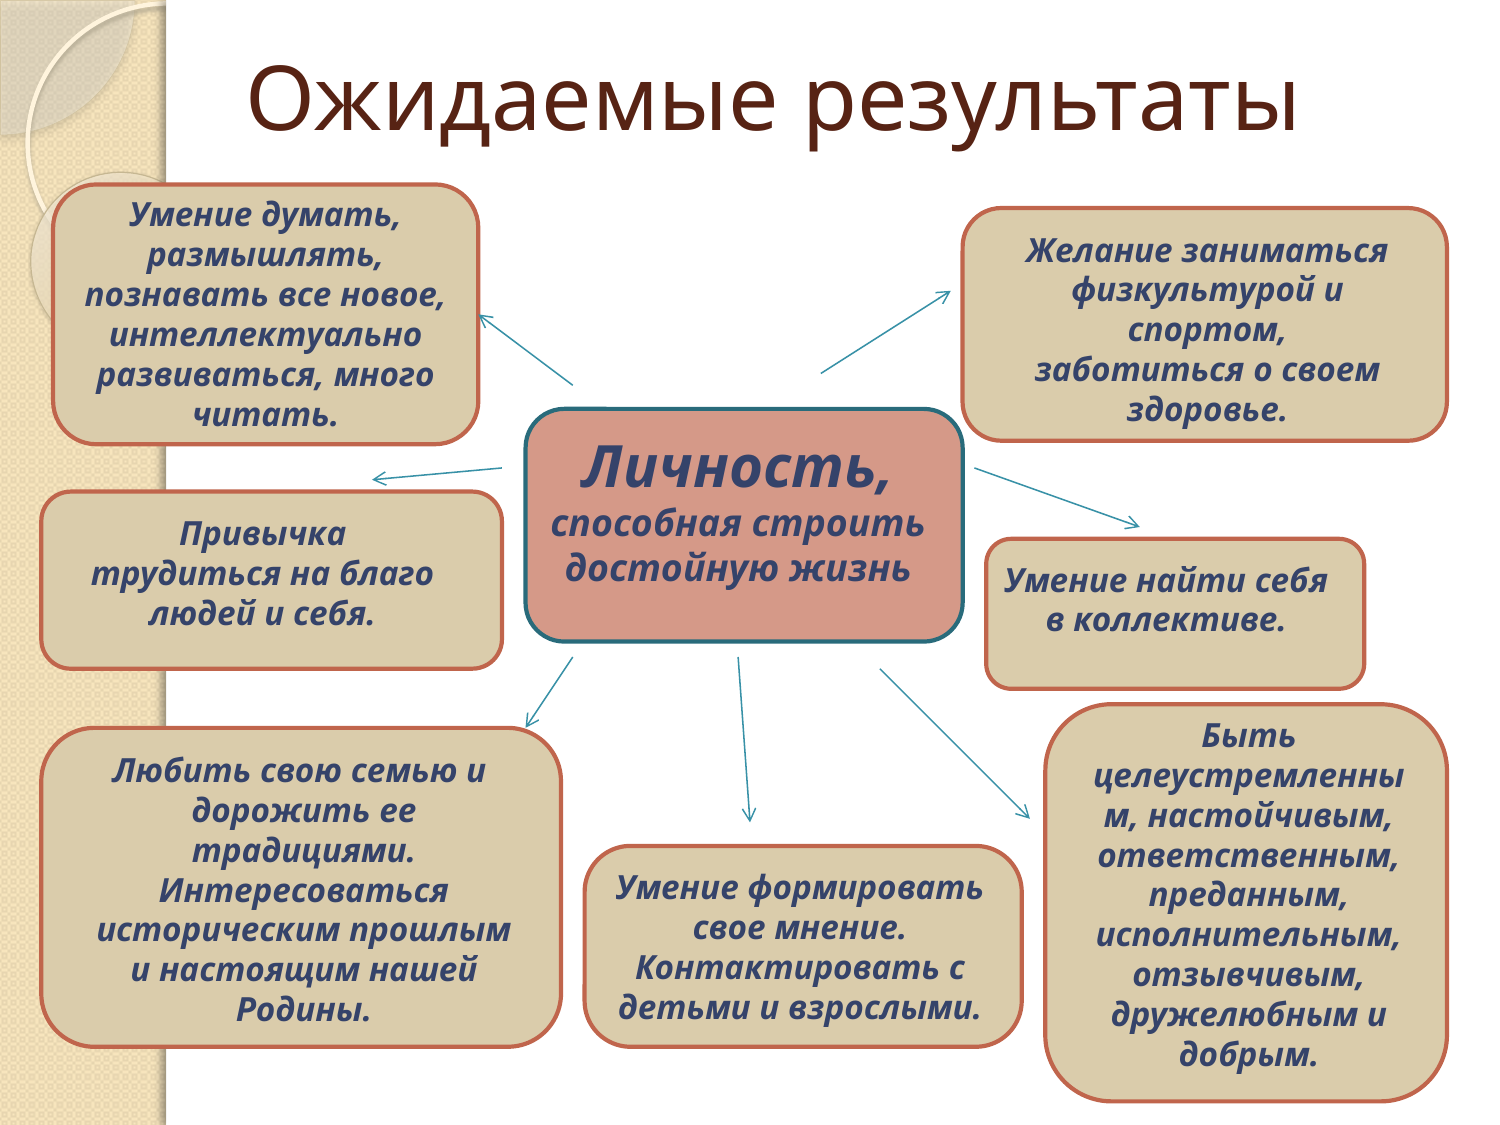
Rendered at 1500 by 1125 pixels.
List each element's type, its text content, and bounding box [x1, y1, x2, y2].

text_box [39, 489, 505, 671]
text_box [984, 536, 1367, 691]
text_box [50, 195, 64, 433]
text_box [820, 290, 951, 374]
text_box Быть целеустремленным, настойчивым, ответственным, преданным, исполнительным, отзывчивым, дружелюбным и добрым. [1068, 706, 1430, 1081]
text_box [477, 314, 573, 386]
text_box Любить свою семью и дорожить ее традициями. Интересоваться историческим прошлым и настоящим нашей Родины. [76, 741, 532, 1036]
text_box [879, 668, 1031, 819]
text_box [974, 467, 1140, 528]
text_box [39, 725, 564, 1049]
text_box [523, 406, 965, 644]
text_box Желание заниматься физкультурой и спортом, заботиться о своем здоровье. [1009, 221, 1406, 436]
text_box Умение найти себя в коллективе. [986, 551, 1347, 646]
text_box [960, 205, 1450, 443]
text_box [582, 843, 1024, 1049]
text_box [1088, 702, 1404, 706]
text_box [467, 195, 481, 434]
text_box Умение думать, размышлять, познавать все новое, интеллектуально развиваться, много читать. [64, 185, 467, 441]
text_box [737, 656, 751, 823]
title Ожидаемые результаты [230, 30, 1461, 159]
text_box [525, 656, 573, 729]
text_box [1043, 717, 1450, 1104]
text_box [371, 467, 503, 480]
text_box Умение формировать свое мнение. Контактировать с детьми и взрослыми. [596, 858, 1004, 1034]
text_box Привычка трудиться на благо людей и себя. [64, 504, 461, 685]
text_box [75, 441, 457, 447]
text_box Личность, способная строить достойную жизнь [525, 421, 951, 597]
